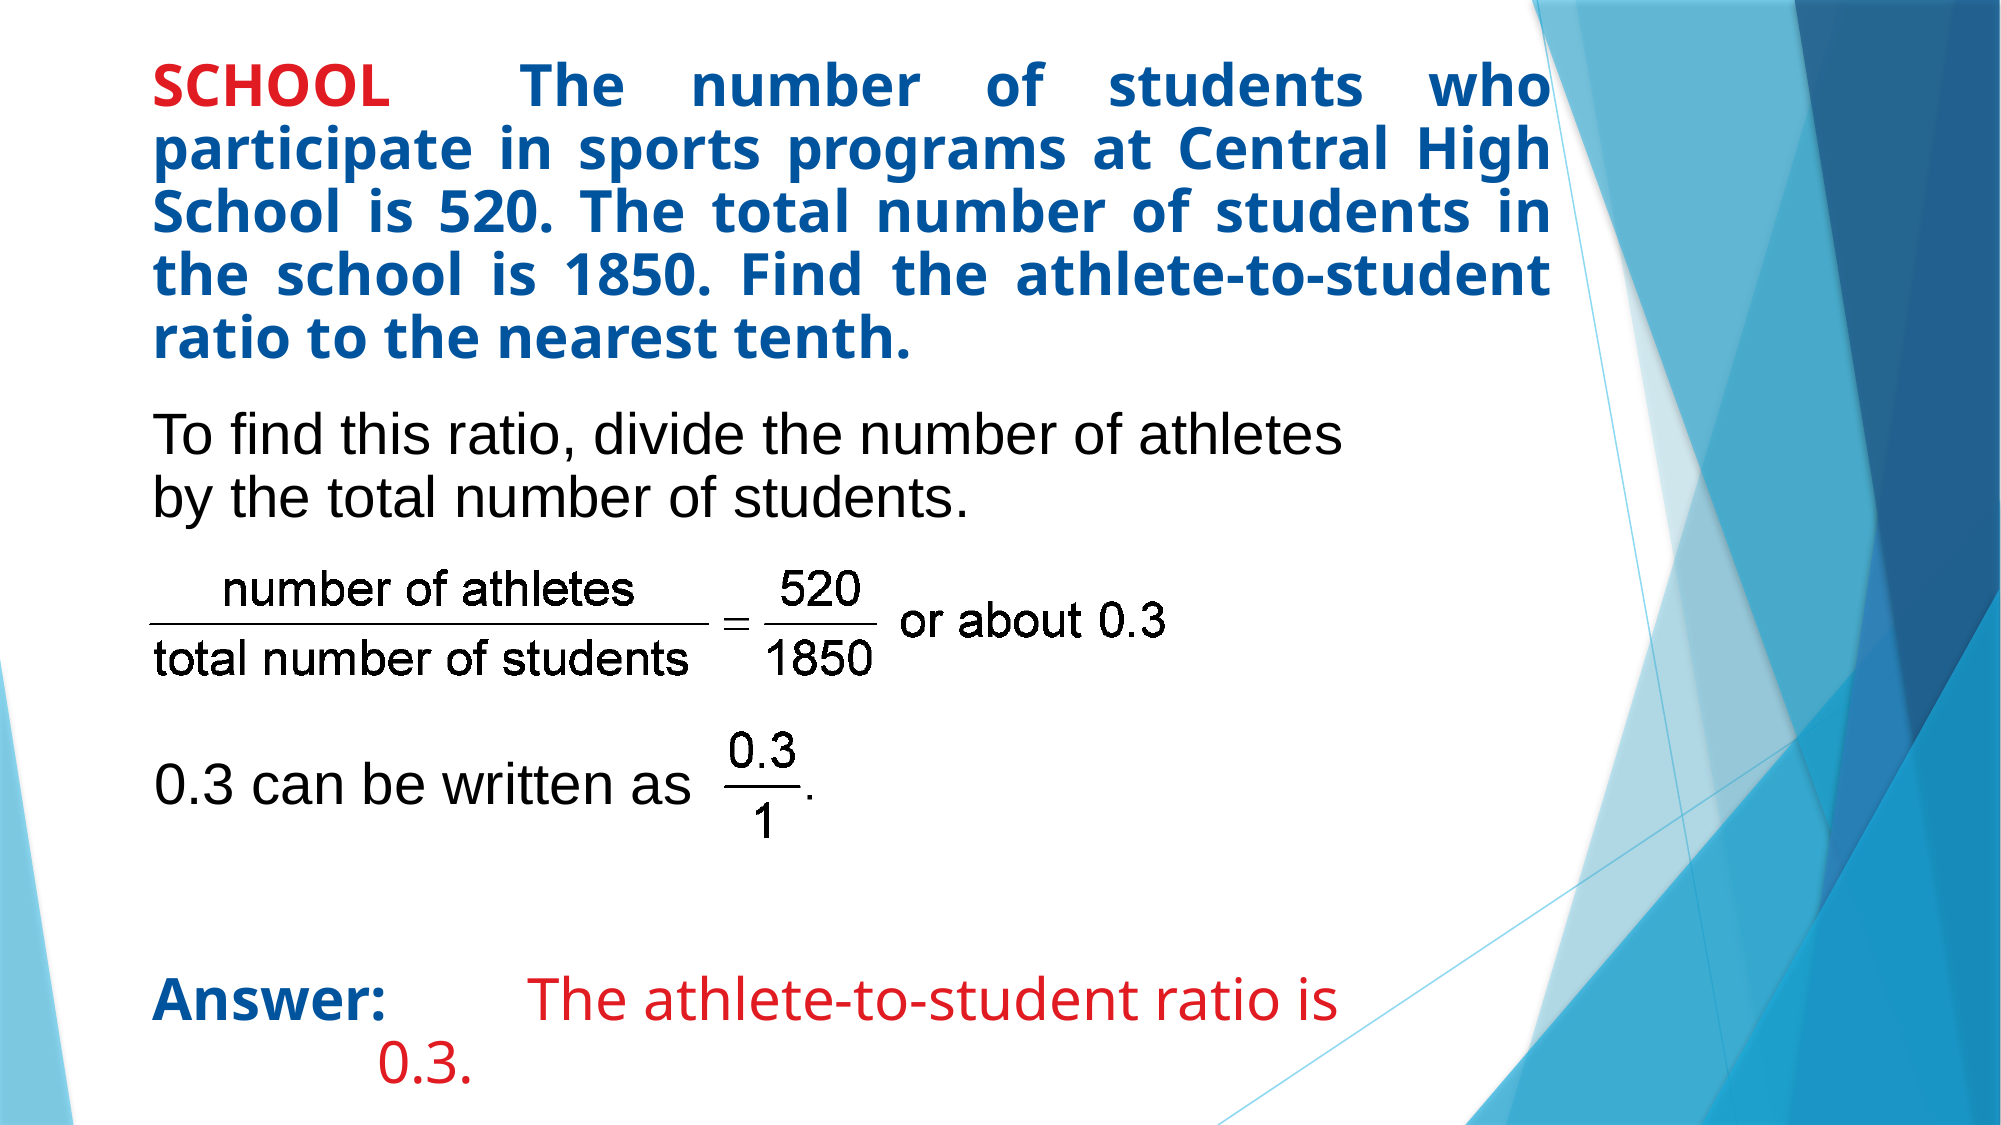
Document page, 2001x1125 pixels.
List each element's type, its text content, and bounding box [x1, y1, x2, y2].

text_box To find this ratio, divide the number of athletes by the total number of students. [81, 396, 1407, 538]
picture [147, 563, 1168, 679]
text_box Answer: The athlete-to-student ratio is 0.3. [81, 962, 1432, 1104]
text_box SCHOOL The number of students who participate in sports programs at Central High School is 520. The total number of students in the school is 1850. Find the athlete-to-student ratio to the nearest tenth. [137, 48, 1568, 379]
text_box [138, 725, 1425, 841]
